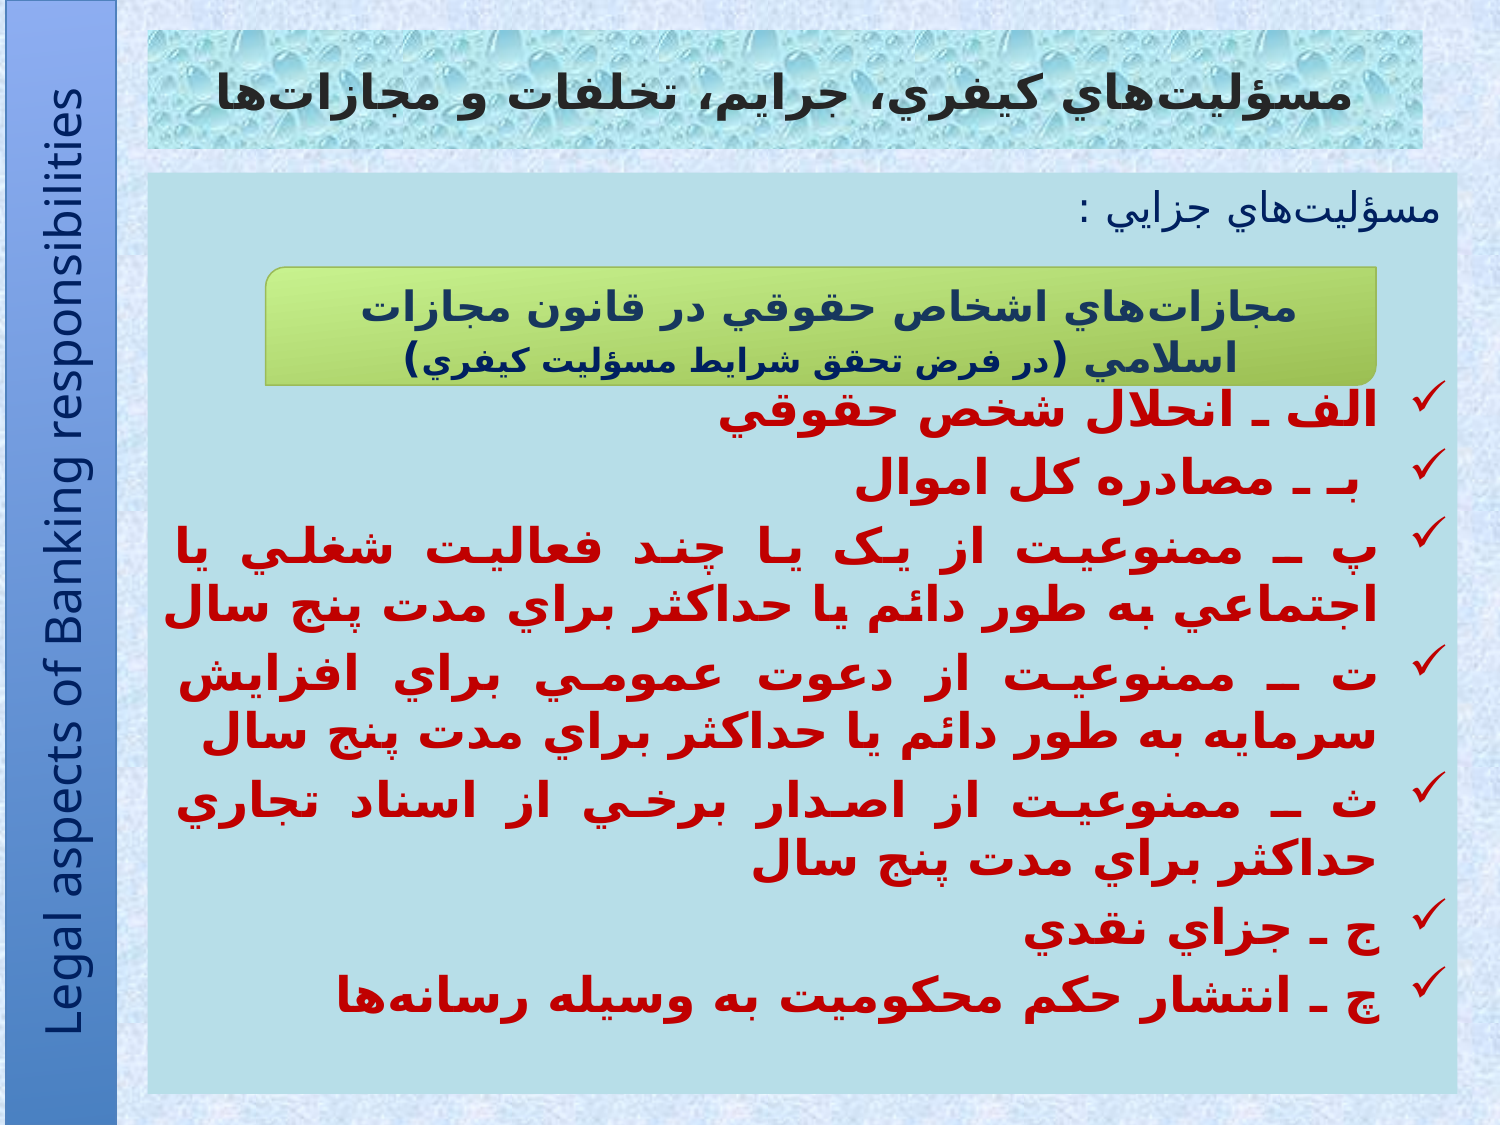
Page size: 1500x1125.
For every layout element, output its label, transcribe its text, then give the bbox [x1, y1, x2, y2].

subtitle مسؤليت‌هاي جزايي : الف ـ انحلال شخص حقوقي بـ ـ مصادره کل اموال پ ـ ممنوعيت از يک يا چند فعاليت شغلي يا اجتماعي به طور دائم يا حداکثر براي مدت پنج سال ت ـ ممنوعيت از دعوت عمومي براي افزايش سرمايه به طور دائم يا حداکثر براي مدت پنج سال ث ـ ممنوعيت از اصدار برخي از اسناد تجاري حداکثر براي مدت پنج سال ج ـ جزاي نقدي چ ـ انتشار حکم محکوميت به وسيله رسانه‌ها [147, 172, 1458, 1094]
picture [117, 0, 1500, 1125]
picture [0, 0, 5, 1125]
title مسؤليت‌هاي کيفري، جرايم، تخلفات و مجازات‌ها [147, 30, 1423, 149]
text_box مجازات‌هاي اشخاص حقوقي در قانون مجازات اسلامي (در فرض تحقق شرايط مسؤليت کيفري) [264, 266, 1377, 386]
